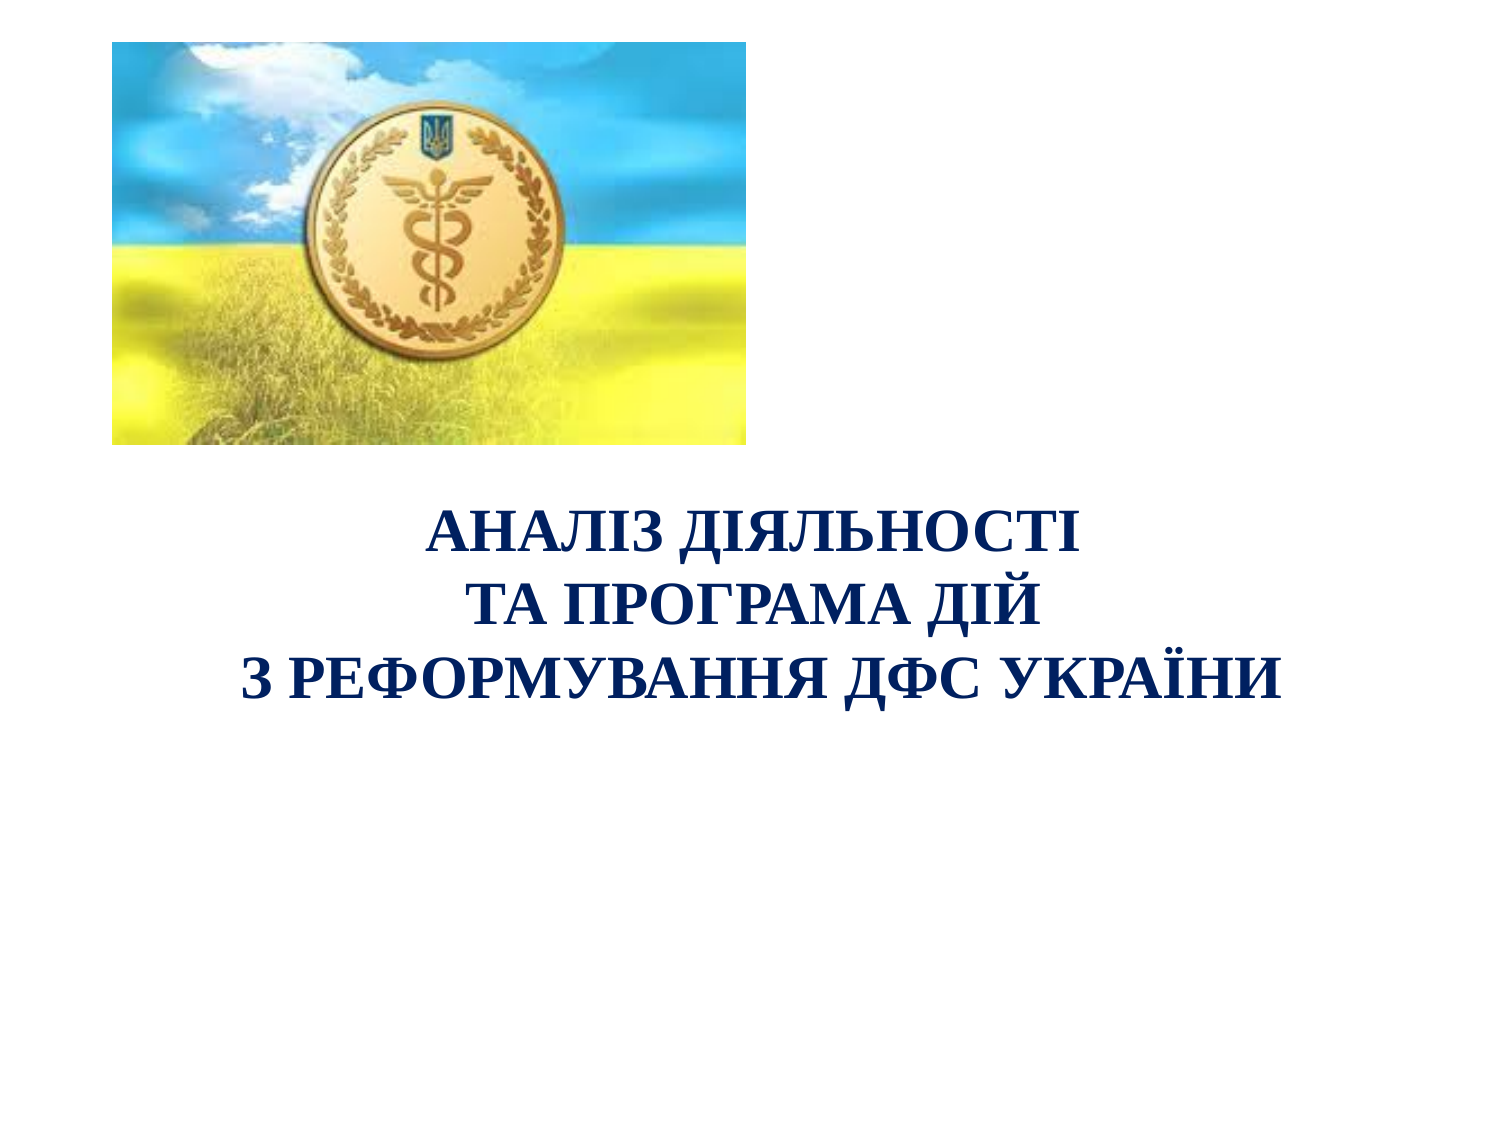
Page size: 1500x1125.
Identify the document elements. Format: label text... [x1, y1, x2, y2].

picture [111, 42, 746, 445]
title АНАЛІЗ ДІЯЛЬНОСТІ ТА ПРОГРАМА ДІЙ З РЕФОРМУВАННЯ ДФС УКРАЇНИ [123, 479, 1399, 721]
